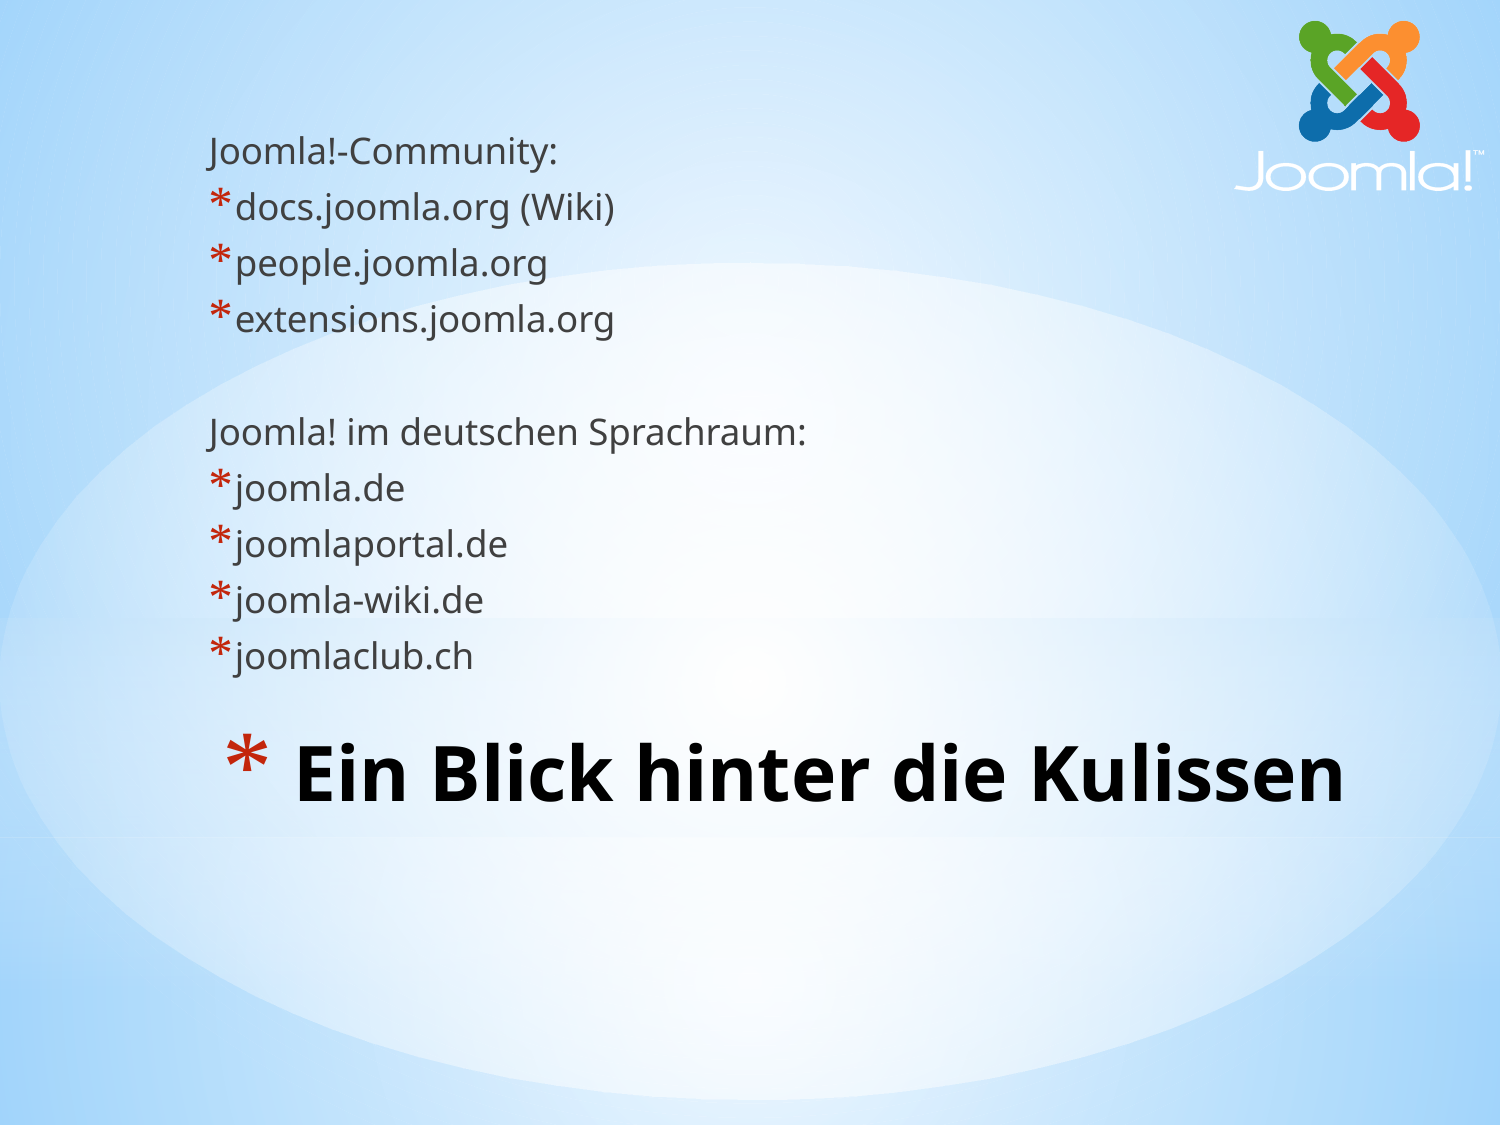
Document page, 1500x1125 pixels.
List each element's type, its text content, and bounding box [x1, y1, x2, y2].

title Ein Blick hinter die Kulissen [159, 717, 1363, 905]
picture [1234, 19, 1485, 191]
list Joomla!-Community: docs.joomla.org (Wiki) people.joomla.org extensions.joomla.org Joomla! im deutschen Sprachraum: joomla.de joomlaportal.de joomla-wiki.de joomlaclub.ch [187, 120, 1238, 690]
